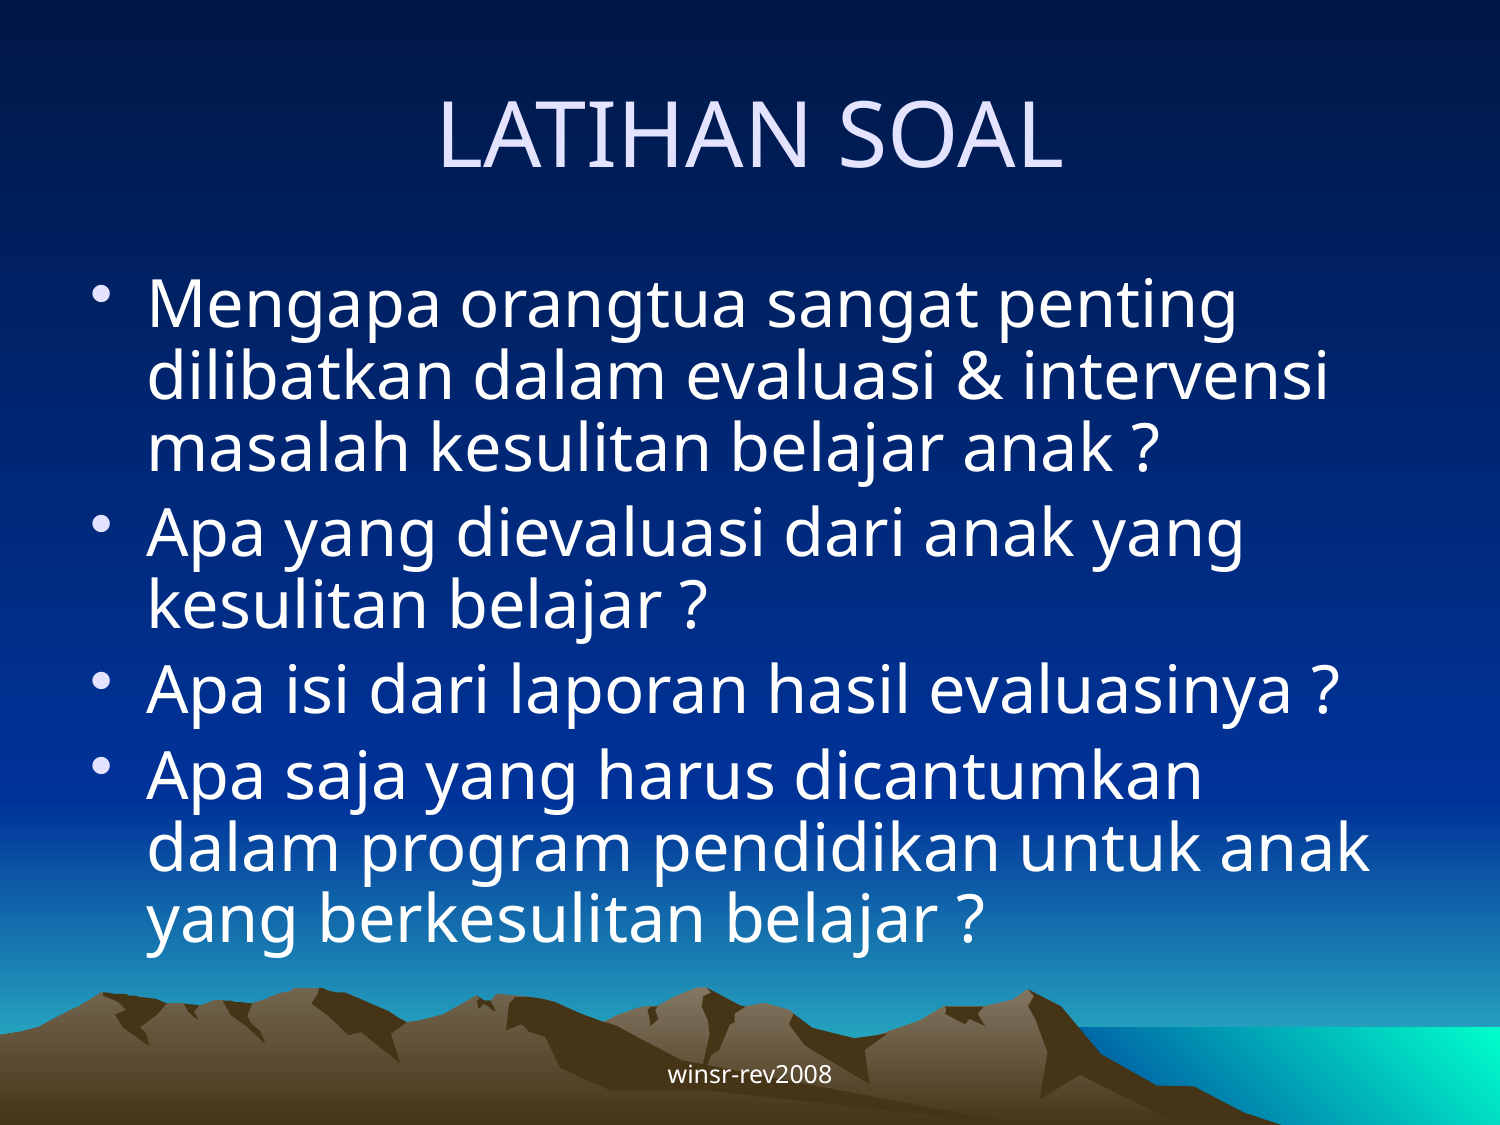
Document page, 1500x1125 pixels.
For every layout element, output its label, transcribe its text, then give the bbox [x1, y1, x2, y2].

footer winsr-rev2008 [512, 1024, 988, 1101]
title LATIHAN SOAL [74, 37, 1426, 226]
list Mengapa orangtua sangat penting dilibatkan dalam evaluasi & intervensi masalah kesulitan belajar anak ? Apa yang dievaluasi dari anak yang kesulitan belajar ? Apa isi dari laporan hasil evaluasinya ? Apa saja yang harus dicantumkan dalam program pendidikan untuk anak yang berkesulitan belajar ? [74, 262, 1426, 1001]
